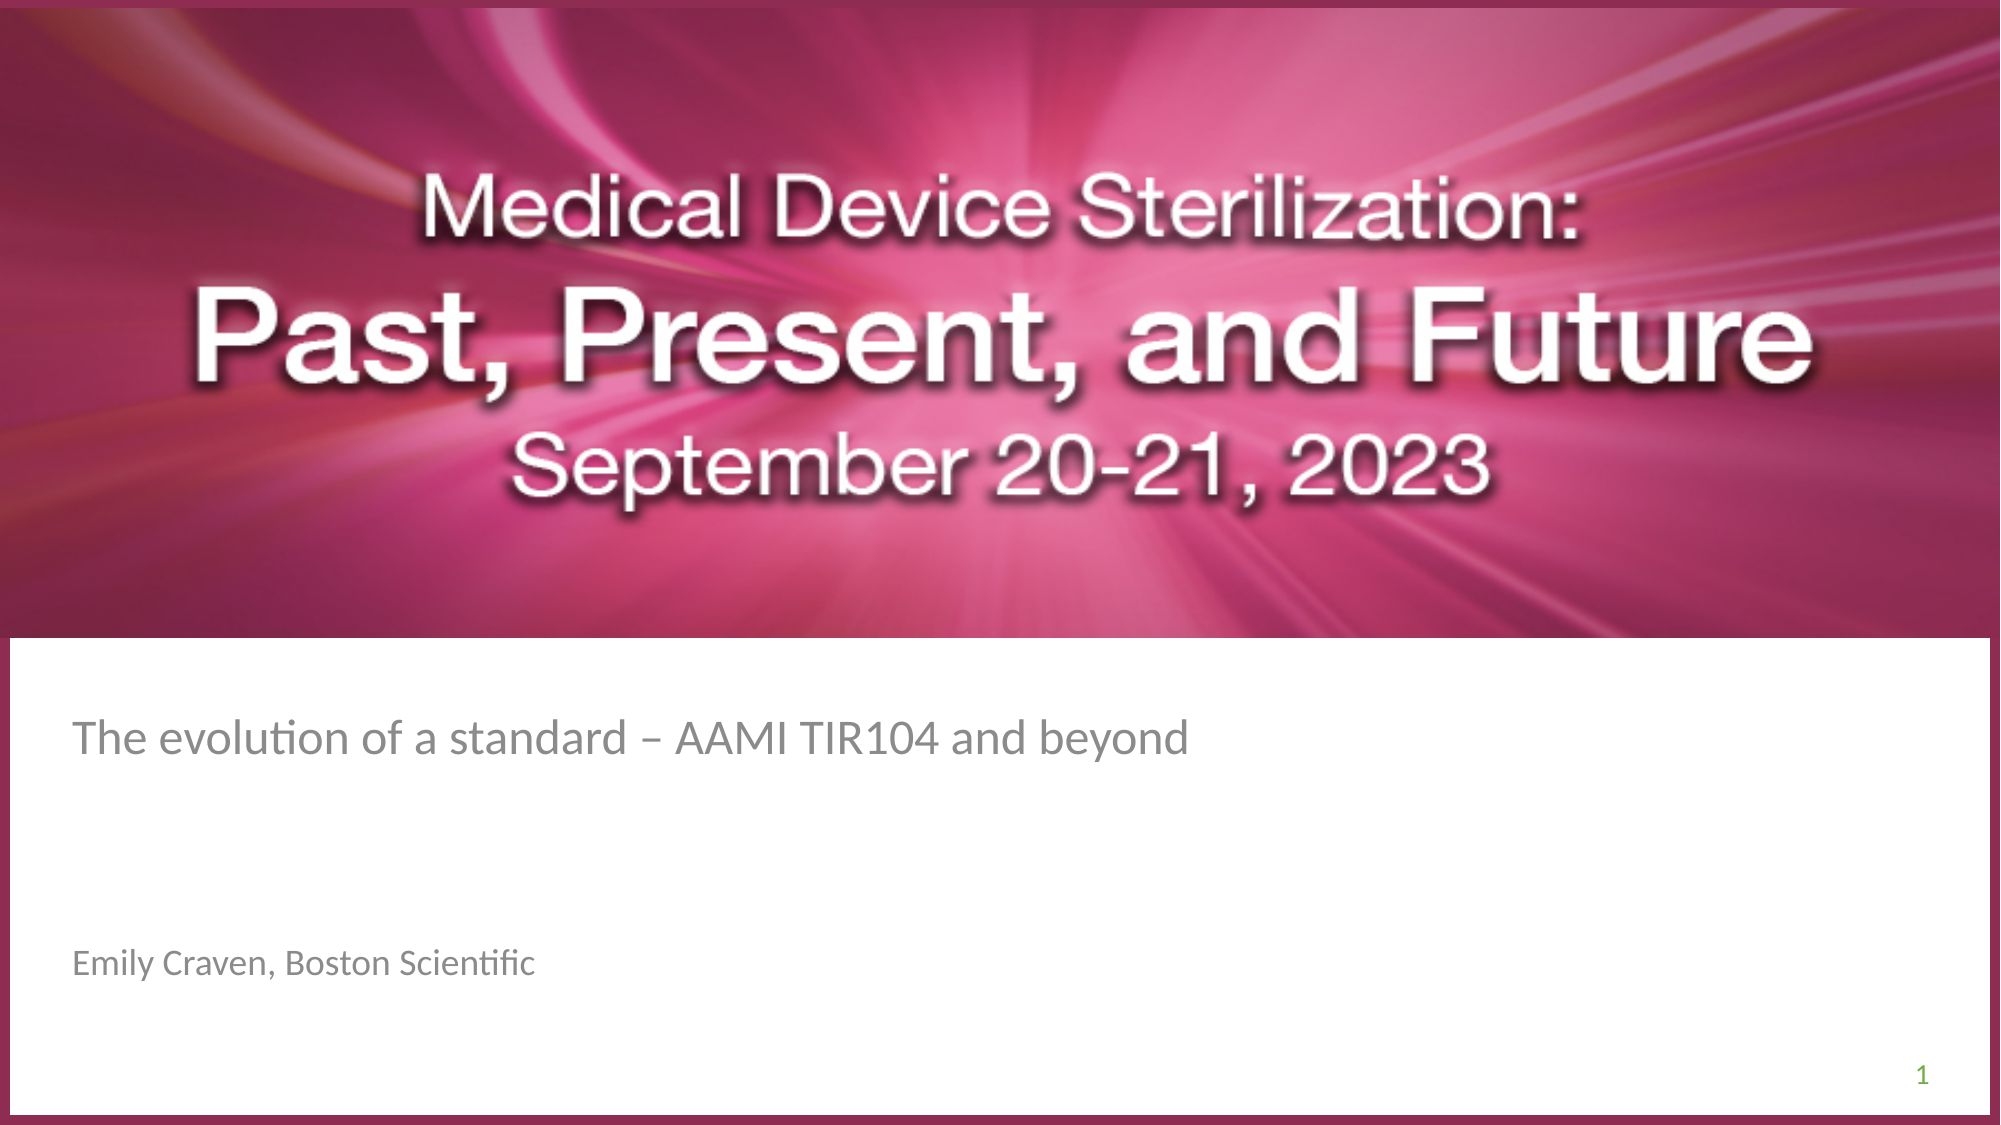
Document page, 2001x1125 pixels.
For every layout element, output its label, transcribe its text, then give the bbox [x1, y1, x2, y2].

picture [0, 8, 2000, 638]
text_box The evolution of a standard – AAMI TIR104 and beyond [57, 672, 1855, 796]
slide_number 1 [1494, 1042, 1945, 1103]
text_box [0, 0, 2000, 8]
text_box Emily Craven, Boston Scientific [57, 919, 1452, 1002]
text_box [0, 638, 2000, 1125]
